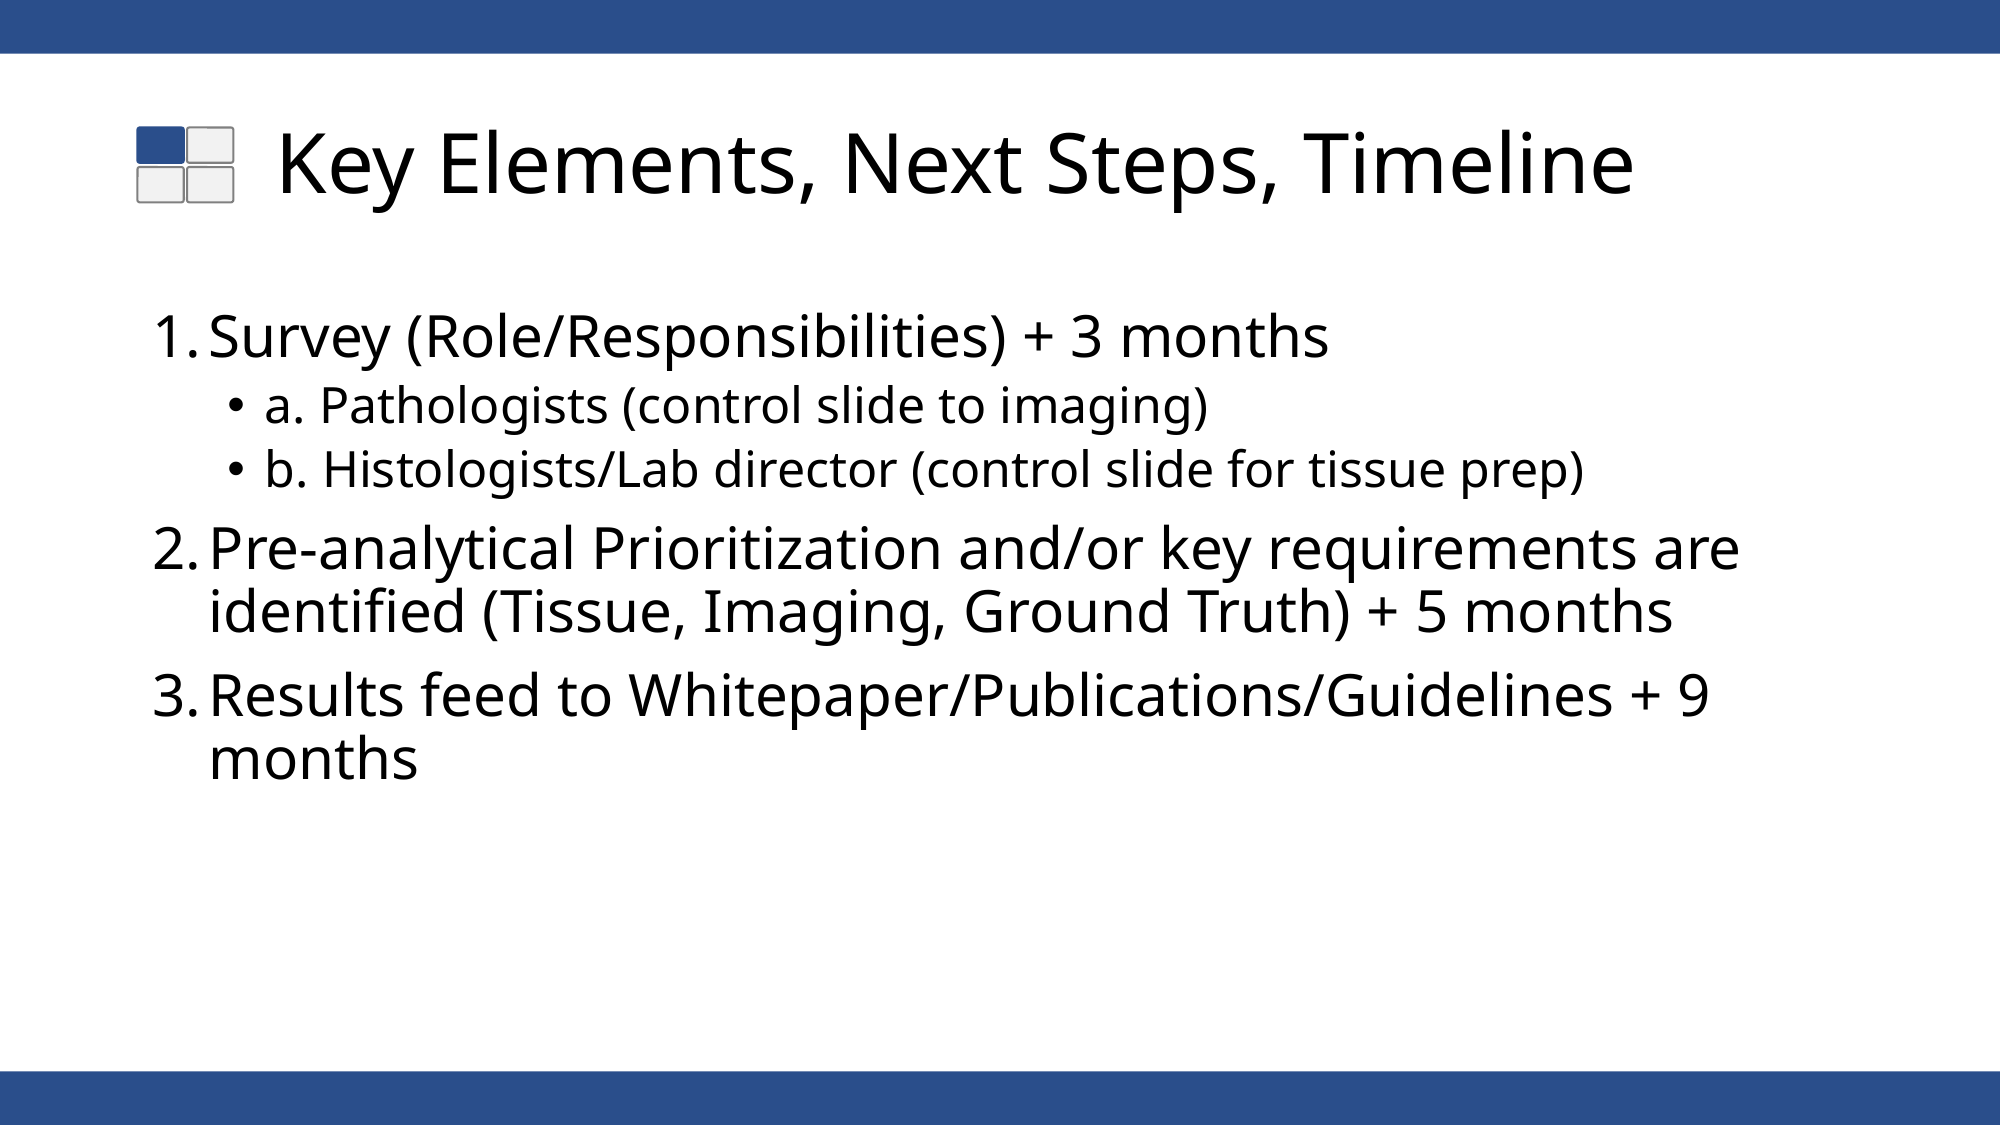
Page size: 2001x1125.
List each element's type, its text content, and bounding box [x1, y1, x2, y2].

list Survey (Role/Responsibilities) + 3 months a. Pathologists (control slide to imaging) b. Histologists/Lab director (control slide for tissue prep) Pre-analytical Prioritization and/or key requirements are identified (Tissue, Imaging, Ground Truth) + 5 months Results feed to Whitepaper/Publications/Guidelines + 9 months [137, 299, 1863, 1014]
text_box [185, 165, 235, 204]
text_box [185, 126, 235, 164]
text_box [136, 165, 185, 204]
text_box [136, 126, 185, 164]
text_box [0, 1070, 2000, 1125]
title Key Elements, Next Steps, Timeline [260, 58, 1986, 276]
text_box [0, 0, 2000, 55]
